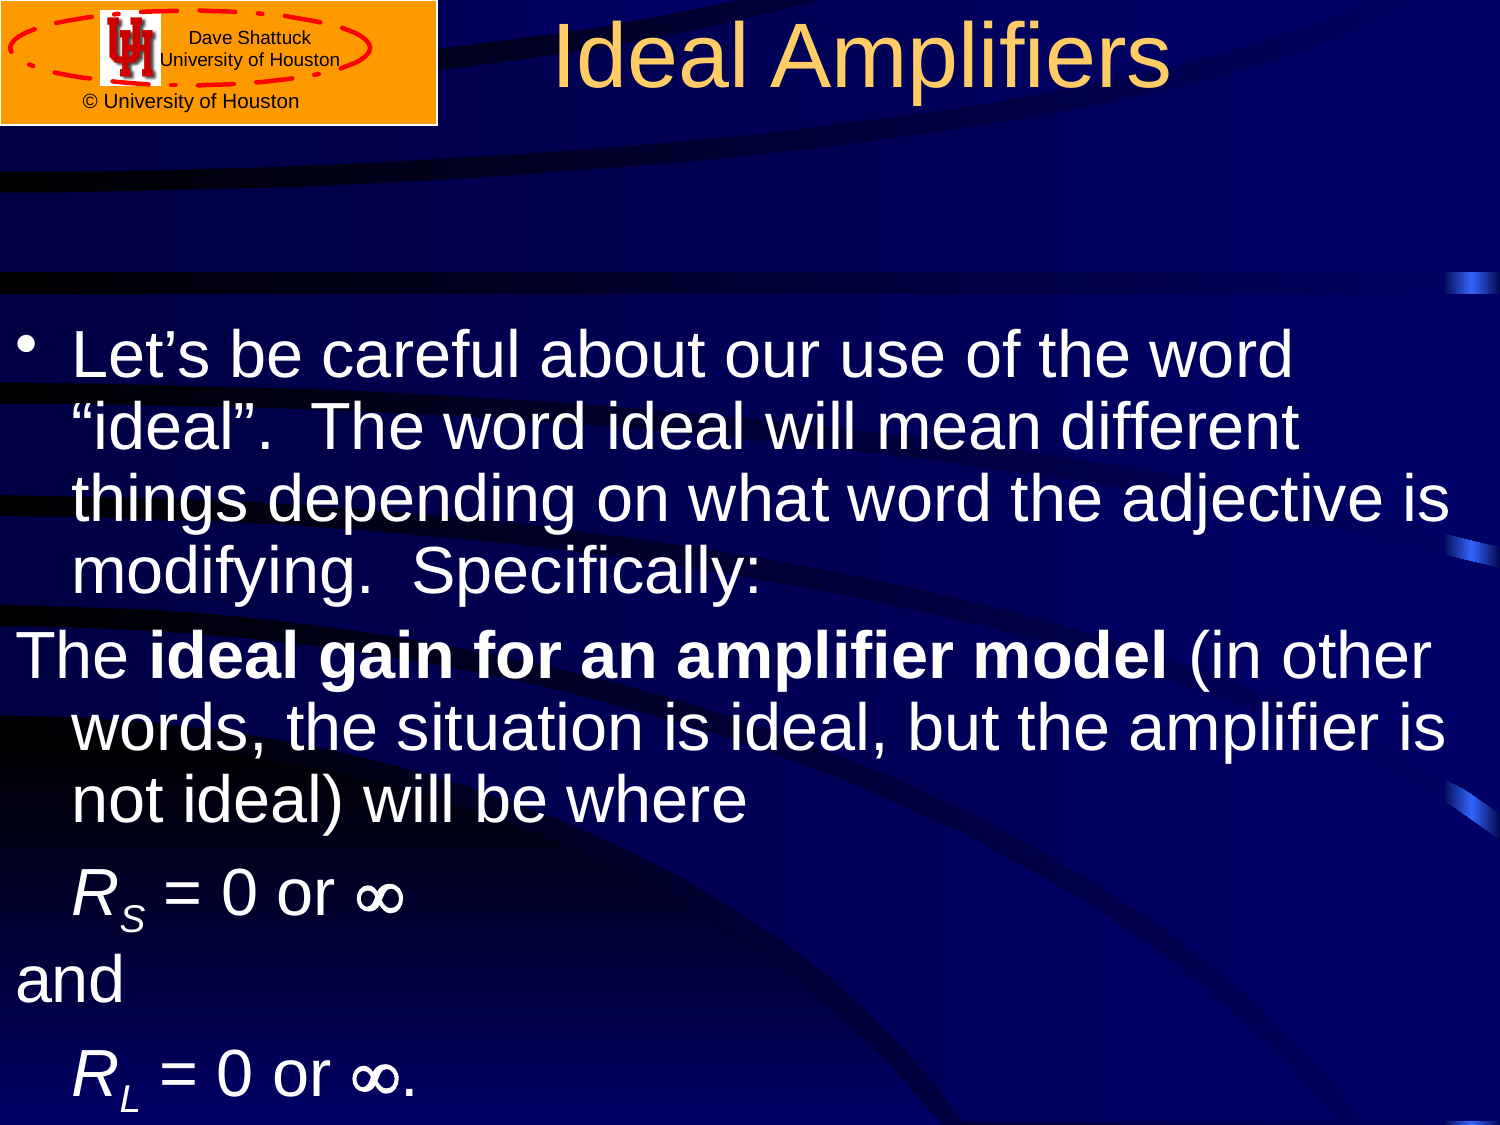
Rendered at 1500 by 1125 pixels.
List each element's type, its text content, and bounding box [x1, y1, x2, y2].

list Let’s be careful about our use of the word “ideal”. The word ideal will mean different things depending on what word the adjective is modifying. Specifically: The ideal gain for an amplifier model (in other words, the situation is ideal, but the amplifier is not ideal) will be where RS = 0 or ¥ and RL = 0 or ¥. [0, 312, 1500, 1125]
title Ideal Amplifiers [224, 0, 1500, 213]
